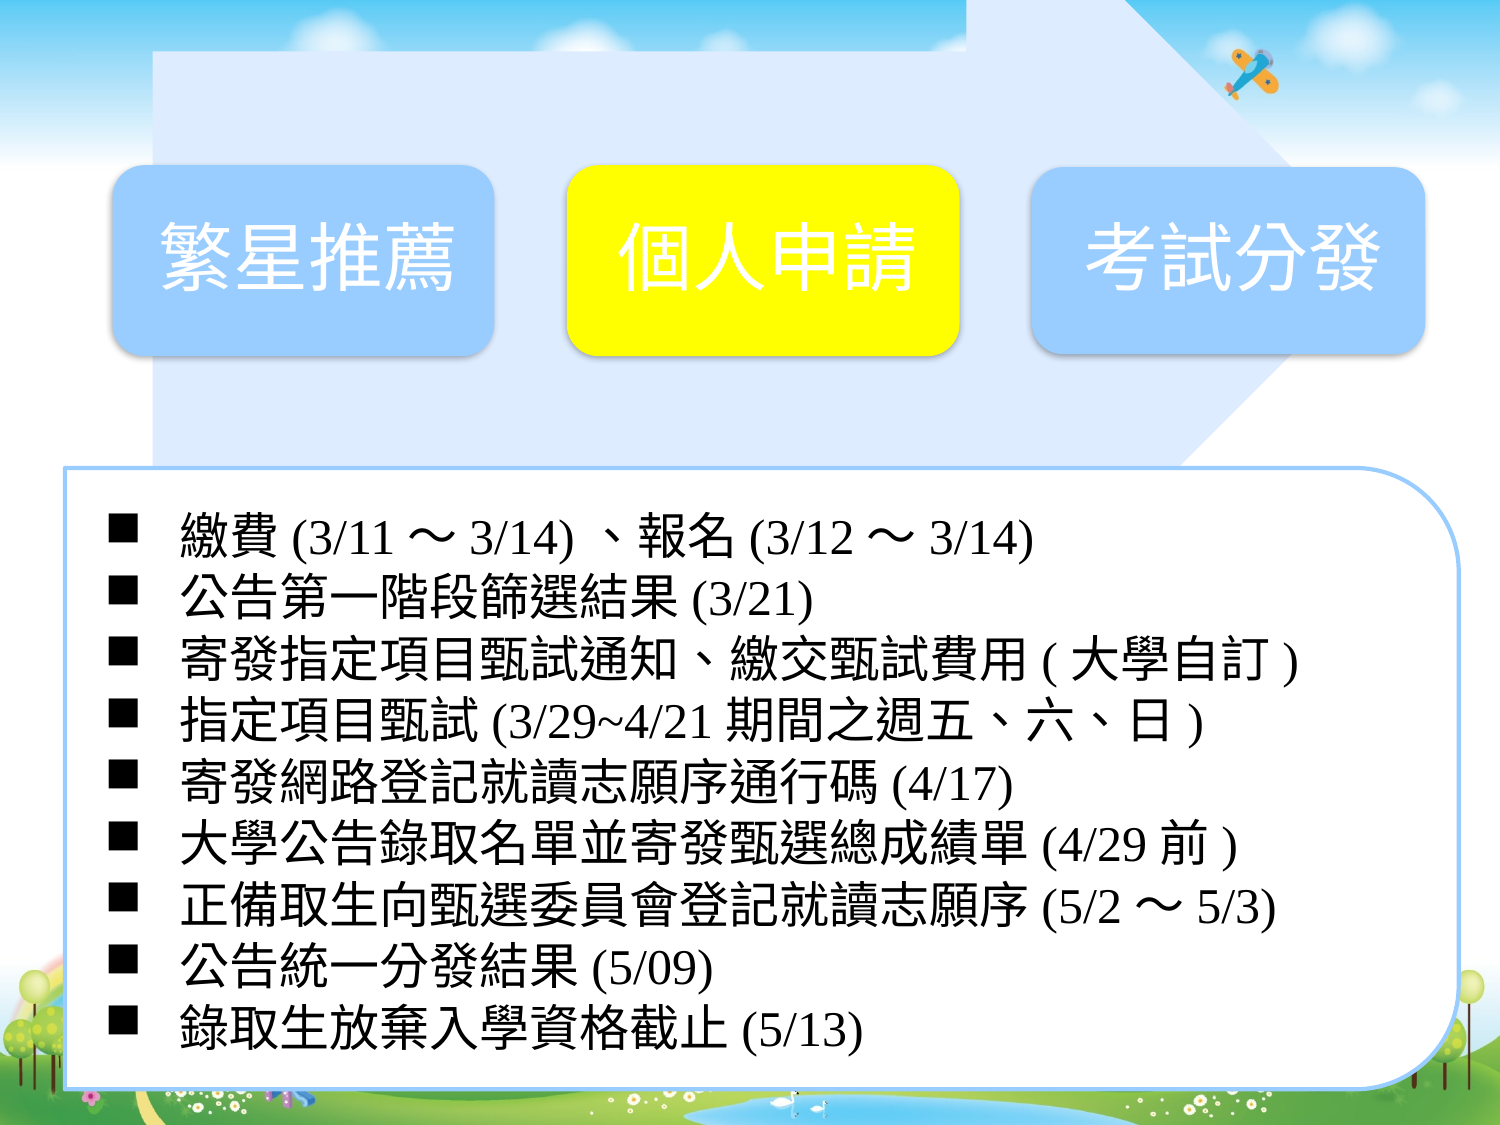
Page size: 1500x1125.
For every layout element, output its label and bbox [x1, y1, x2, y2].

list [43, 0, 1495, 680]
picture [0, 0, 1500, 1125]
text_box [64, 467, 1459, 1090]
